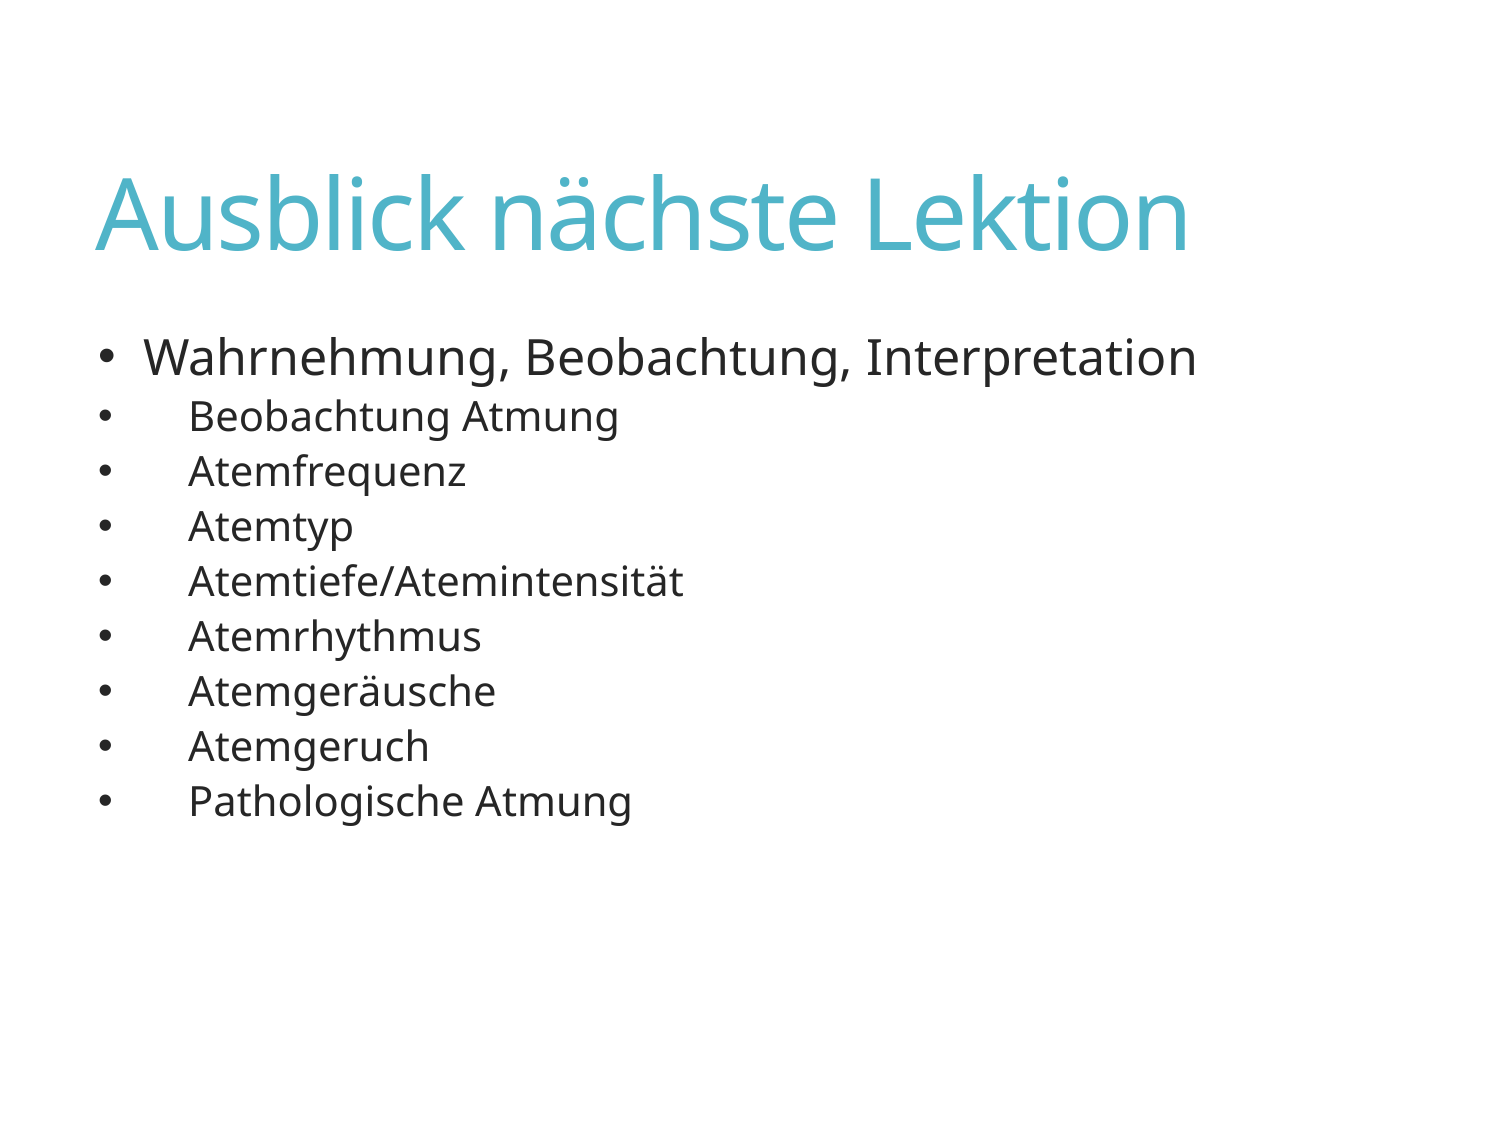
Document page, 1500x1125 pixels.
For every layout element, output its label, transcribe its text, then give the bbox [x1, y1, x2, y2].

list Wahrnehmung, Beobachtung, Interpretation Beobachtung Atmung Atemfrequenz Atemtyp Atemtiefe/Atemintensität Atemrhythmus Atemgeräusche Atemgeruch Pathologische Atmung [83, 354, 1407, 945]
title Ausblick nächste Lektion [80, 81, 1407, 354]
